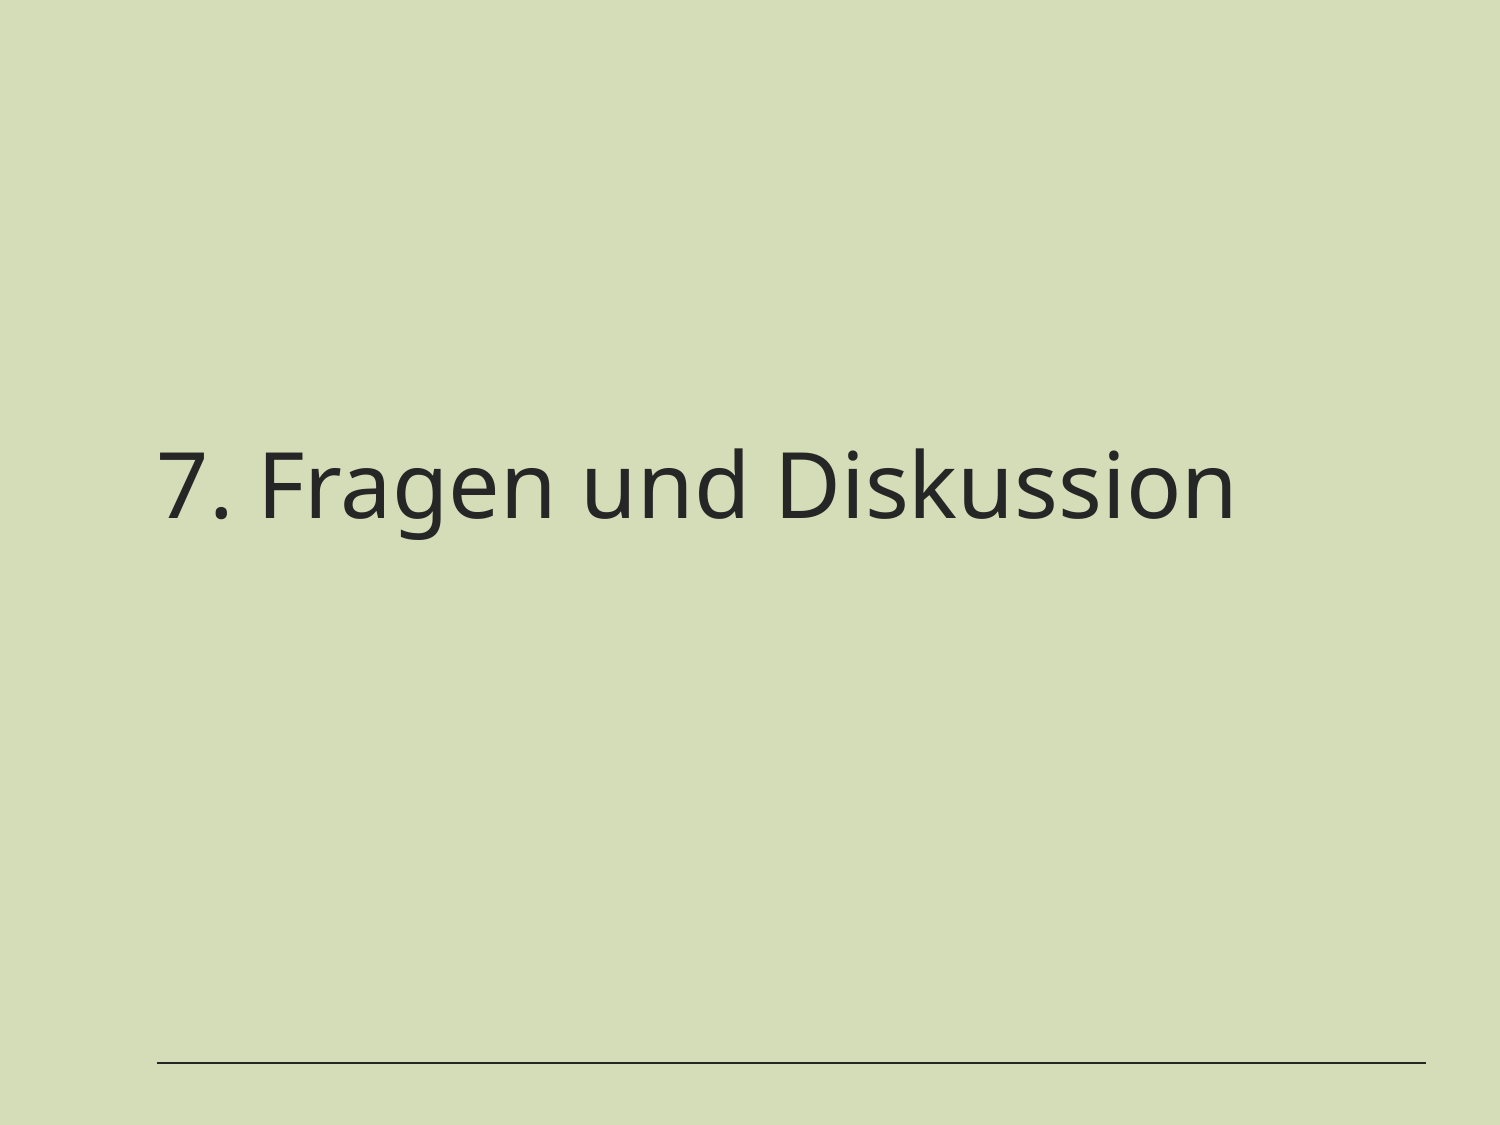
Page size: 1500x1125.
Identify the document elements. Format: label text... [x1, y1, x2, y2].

title 7. Fragen und Diskussion [156, 236, 1427, 547]
